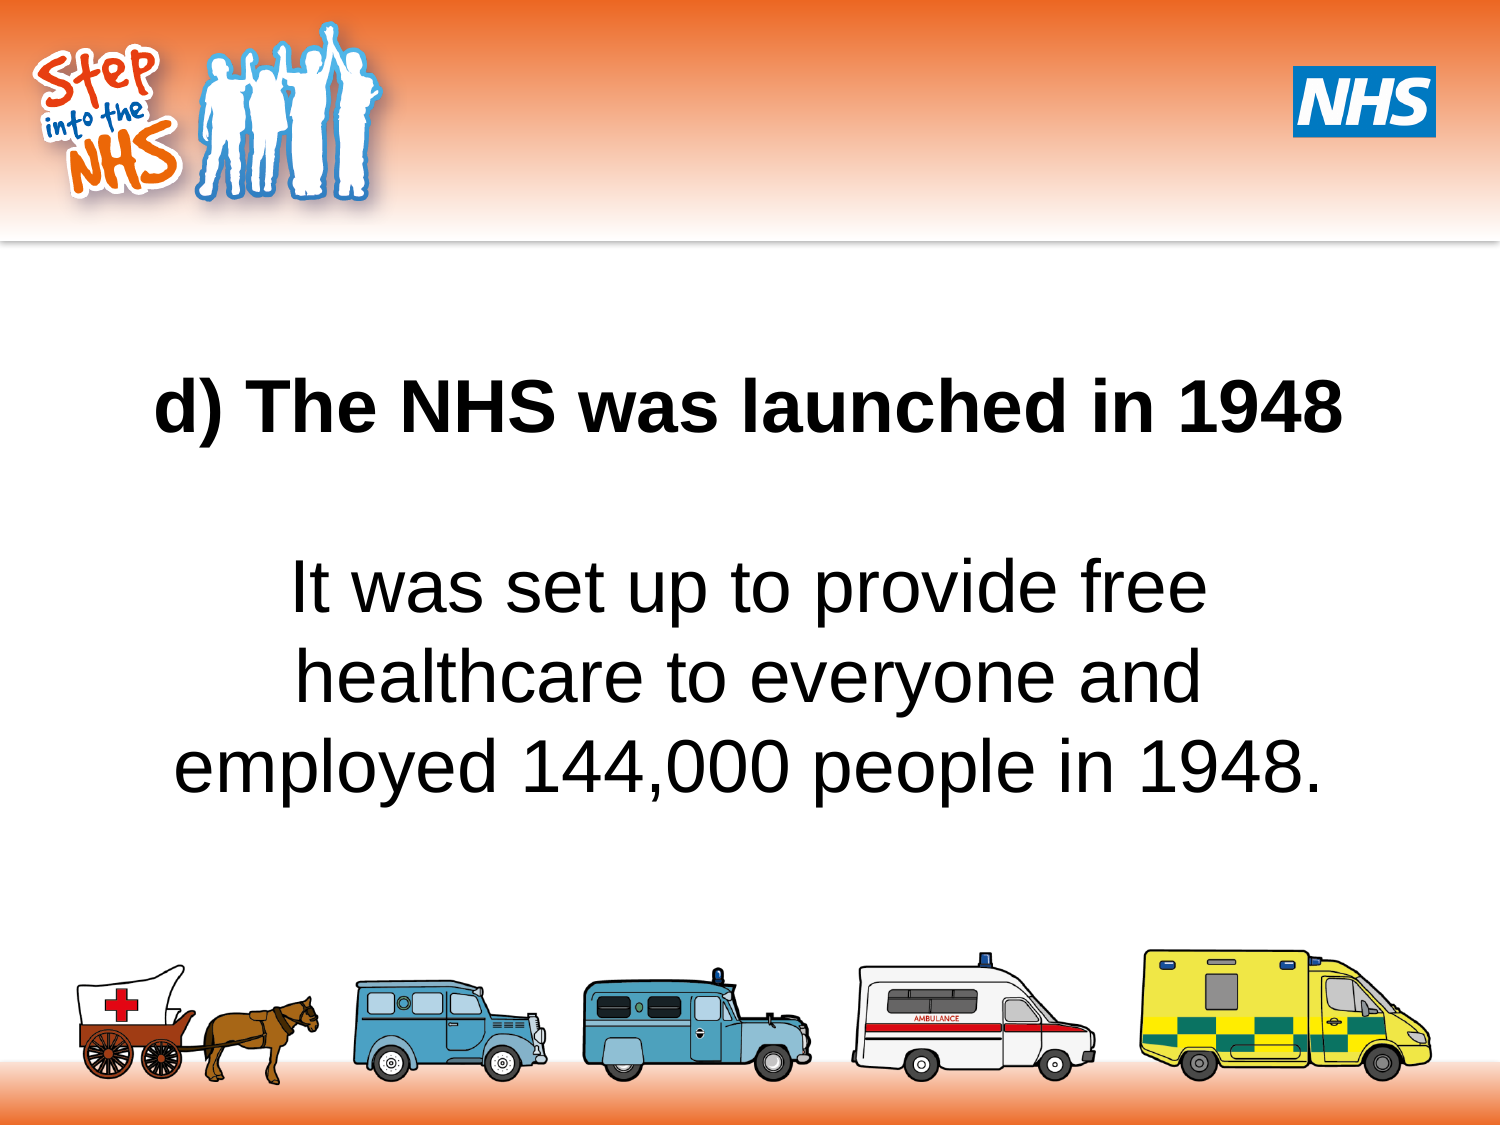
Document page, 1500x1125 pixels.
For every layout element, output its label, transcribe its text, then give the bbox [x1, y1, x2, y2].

text_box [0, 1062, 1500, 1125]
picture [842, 935, 1107, 1086]
title d) The NHS was launched in 1948 It was set up to provide free healthcare to everyone and employed 144,000 people in 1948. [112, 349, 1388, 591]
picture [577, 959, 818, 1086]
picture [1293, 30, 1436, 173]
picture [345, 972, 555, 1088]
picture [63, 962, 321, 1092]
picture [1126, 934, 1440, 1085]
picture [17, 10, 407, 225]
